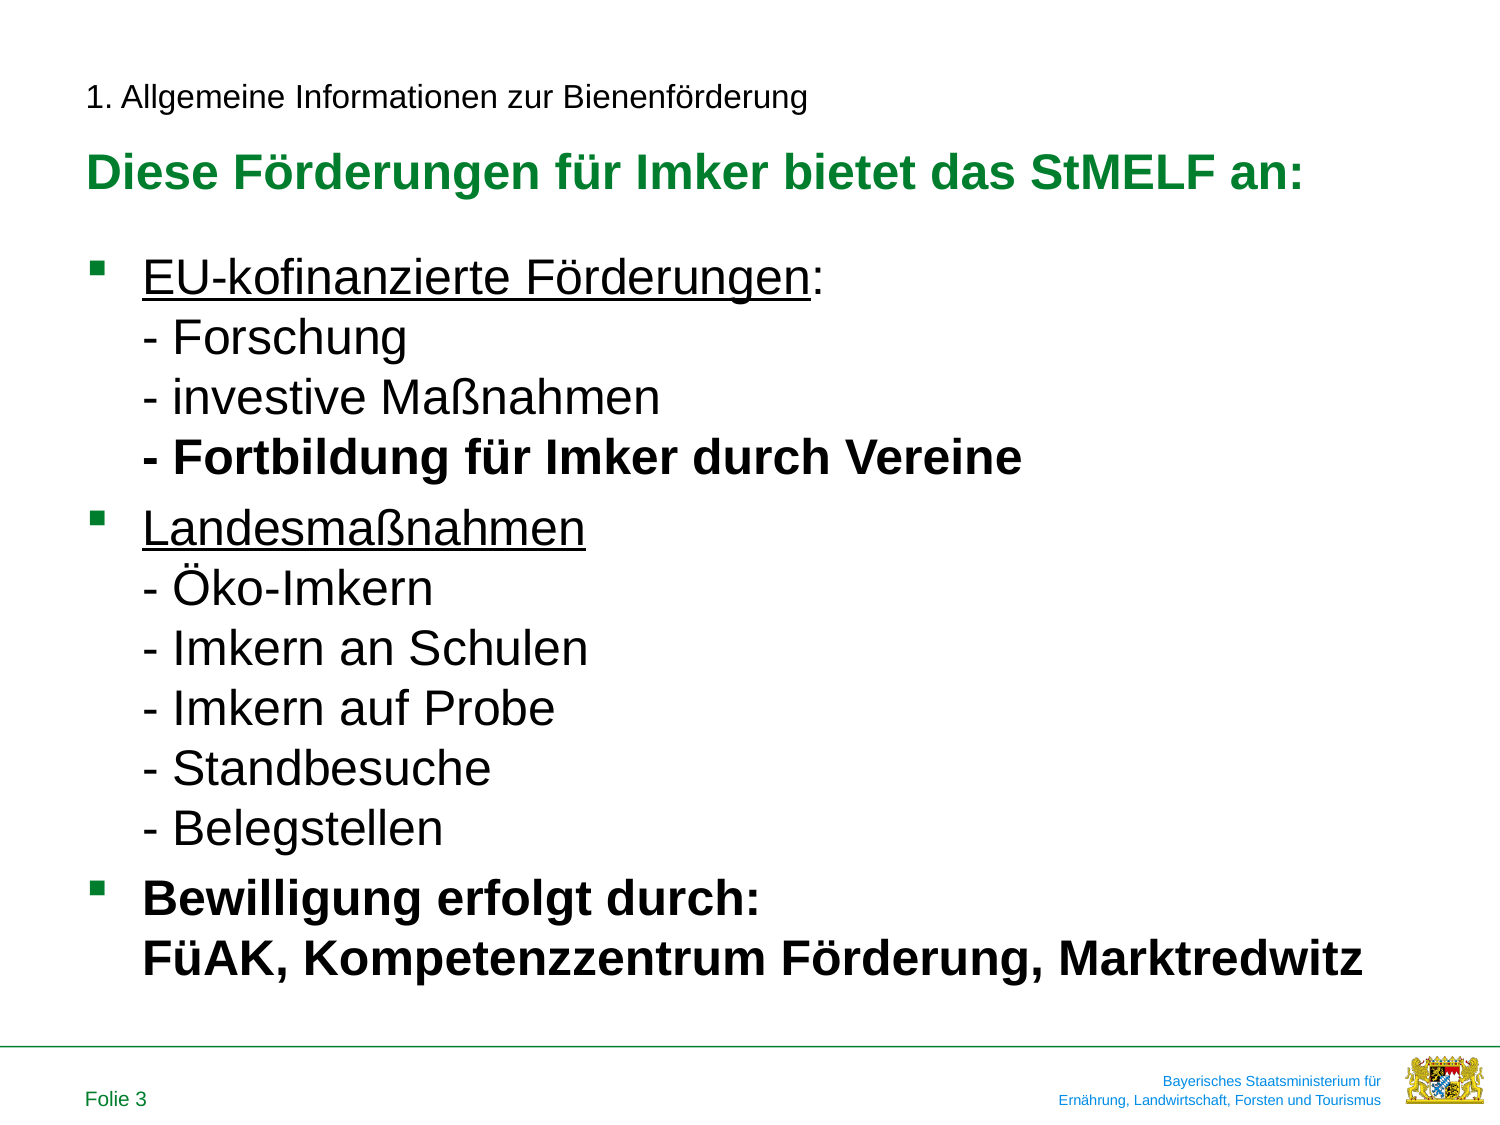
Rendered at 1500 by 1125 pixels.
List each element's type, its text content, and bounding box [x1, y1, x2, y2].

text_box 1. Allgemeine Informationen zur Bienenförderung [70, 67, 1427, 123]
picture [1405, 1055, 1484, 1105]
title Diese Förderungen für Imker bietet das StMELF an: [70, 132, 1427, 208]
list EU-kofinanzierte Förderungen: - Forschung - investive Maßnahmen - Fortbildung für Imker durch Vereine Landesmaßnahmen - Öko-Imkern - Imkern an Schulen - Imkern auf Probe - Standbesuche - Belegstellen Bewilligung erfolgt durch: FüAK, Kompetenzzentrum Förderung, Marktredwitz [70, 237, 1427, 1005]
